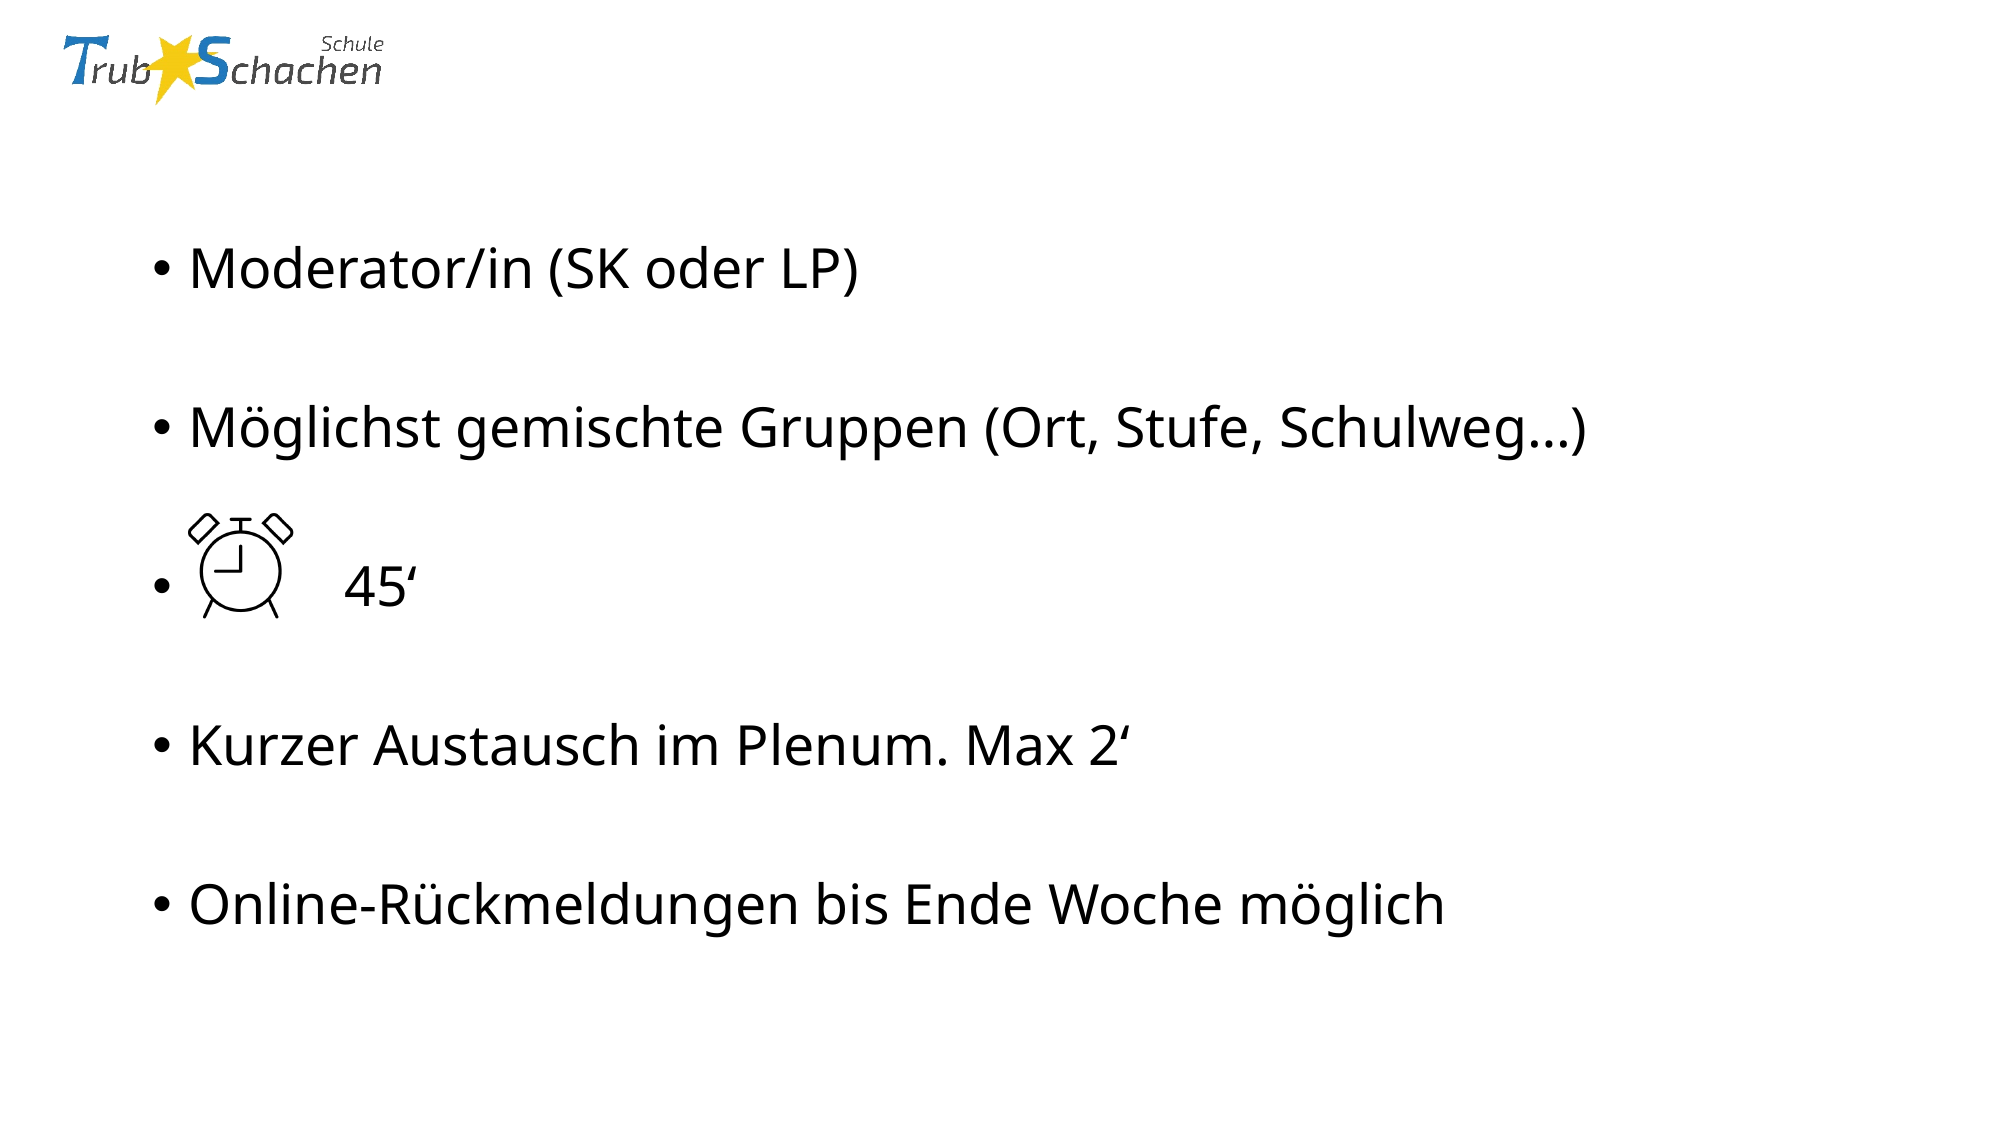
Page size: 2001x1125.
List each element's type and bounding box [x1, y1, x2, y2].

picture [59, 30, 388, 107]
picture [165, 490, 316, 641]
list [137, 233, 1863, 948]
